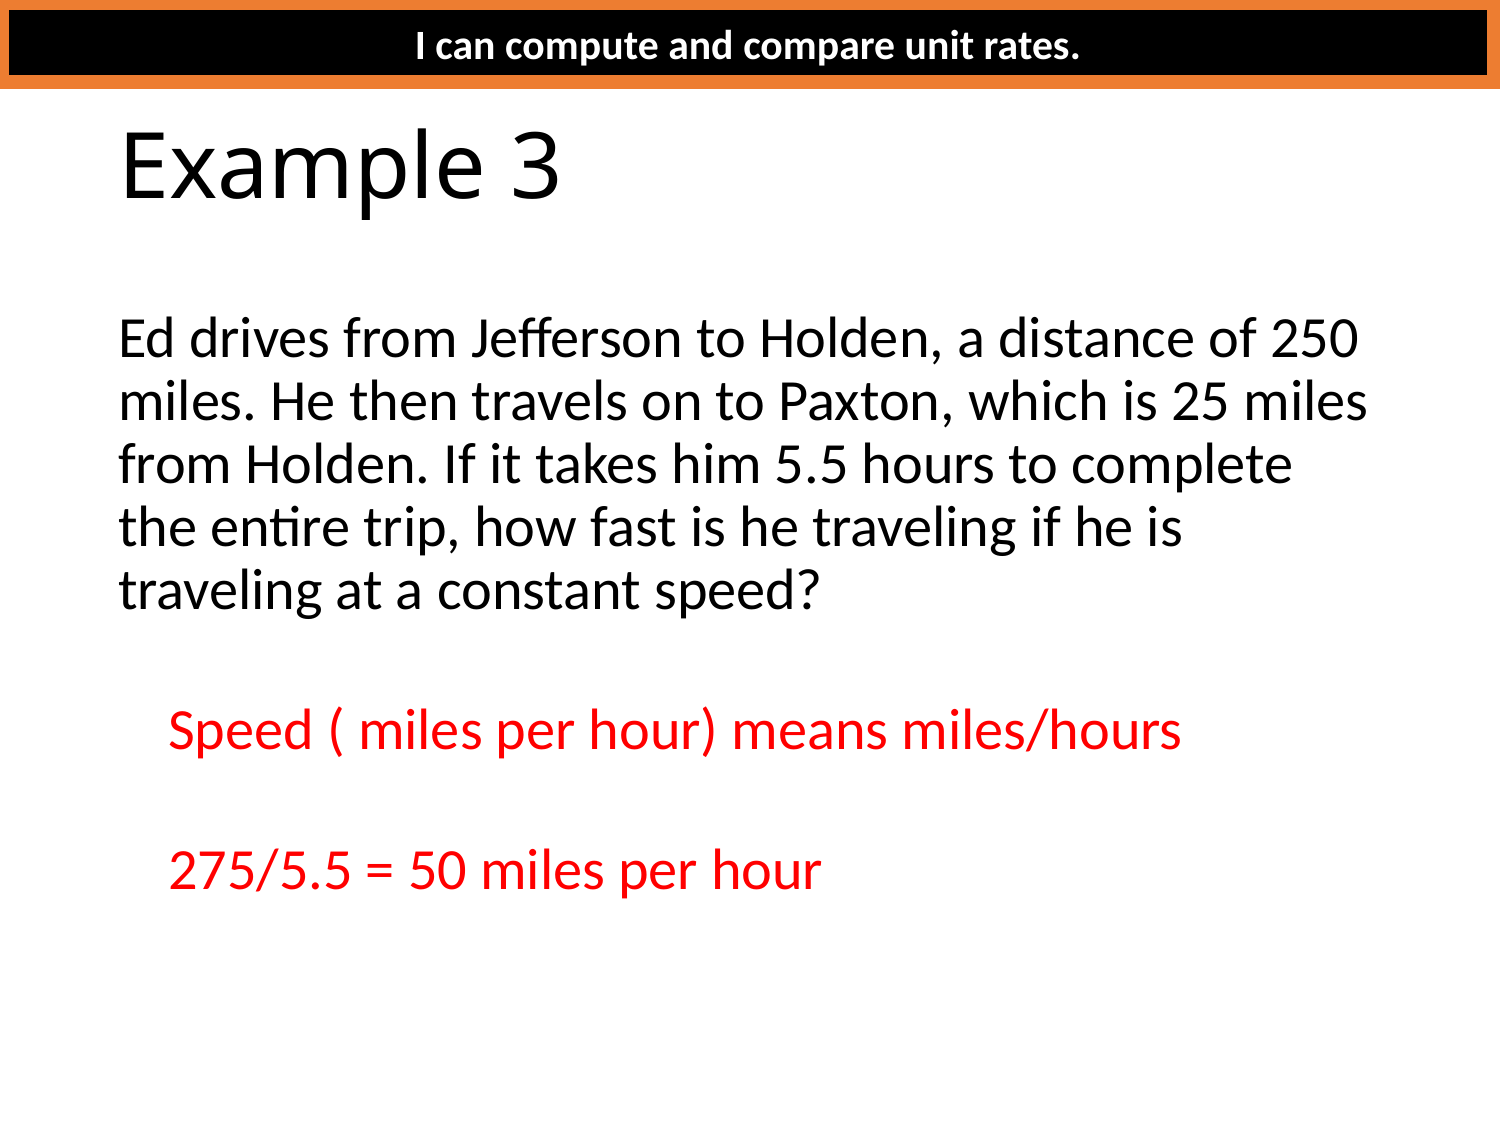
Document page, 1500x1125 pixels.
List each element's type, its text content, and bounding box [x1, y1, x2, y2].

text_box I can compute and compare unit rates. [9, 10, 1487, 75]
title Example 3 [103, 89, 1397, 278]
text_box [0, 0, 1500, 89]
text_box Speed ( miles per hour) means miles/hours 275/5.5 = 50 miles per hour [153, 684, 1198, 909]
list Ed drives from Jefferson to Holden, a distance of 250 miles. He then travels on to Paxton, which is 25 miles from Holden. If it takes him 5.5 hours to complete the entire trip, how fast is he traveling if he is traveling at a constant speed? [103, 299, 1397, 1014]
